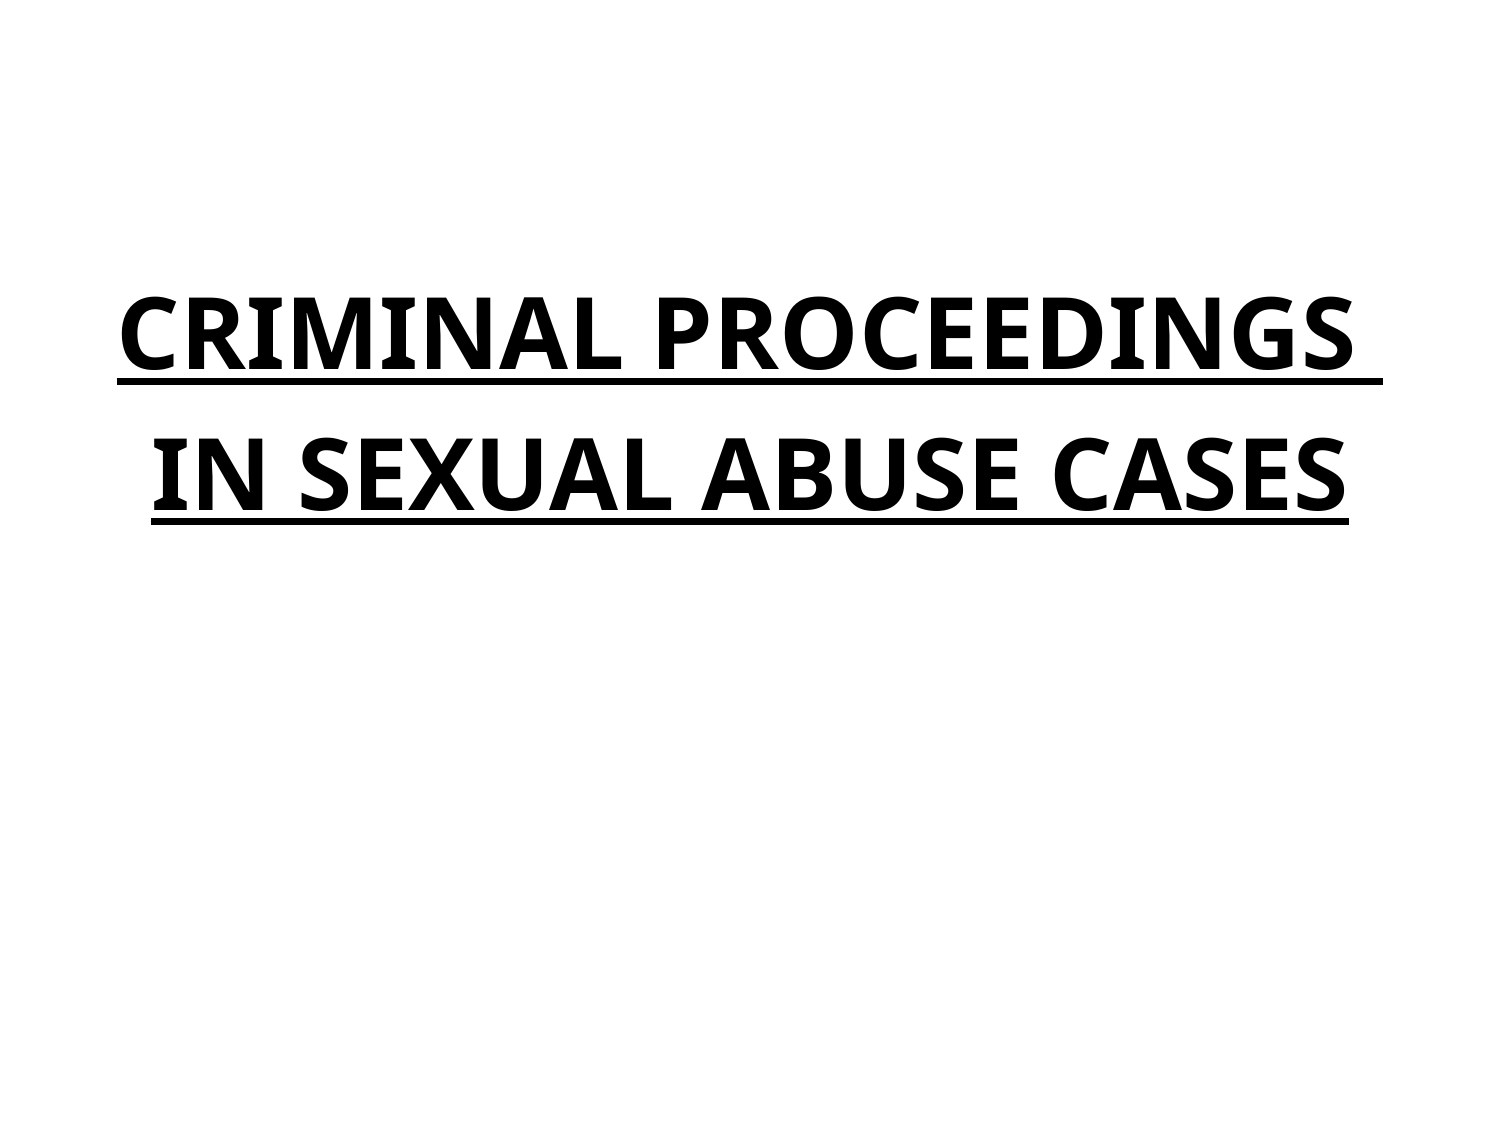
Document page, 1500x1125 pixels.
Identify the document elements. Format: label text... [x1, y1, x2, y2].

list CRIMINAL PROCEEDINGS IN SEXUAL ABUSE CASES [74, 262, 1426, 1006]
